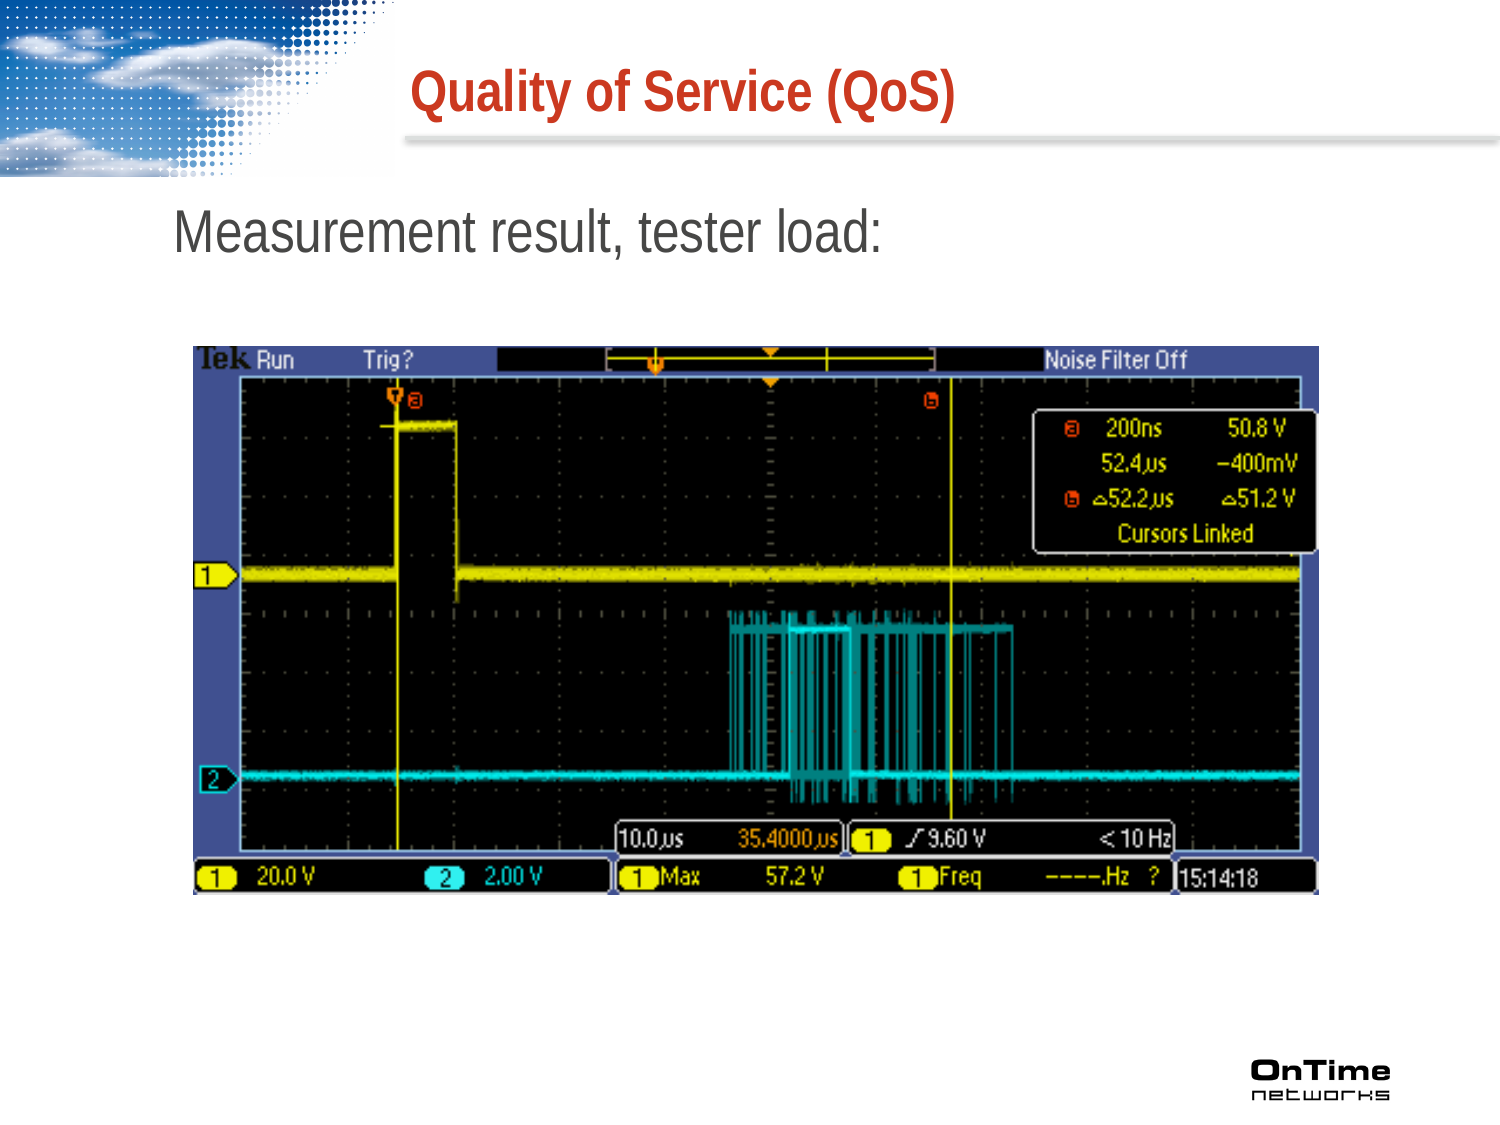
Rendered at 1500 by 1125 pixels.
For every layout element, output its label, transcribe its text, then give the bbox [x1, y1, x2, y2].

list Measurement result, tester load: [158, 184, 1411, 840]
picture [1230, 1038, 1411, 1122]
picture [193, 345, 1319, 895]
picture [0, 0, 395, 177]
title Quality of Service (QoS) [395, 22, 1425, 155]
